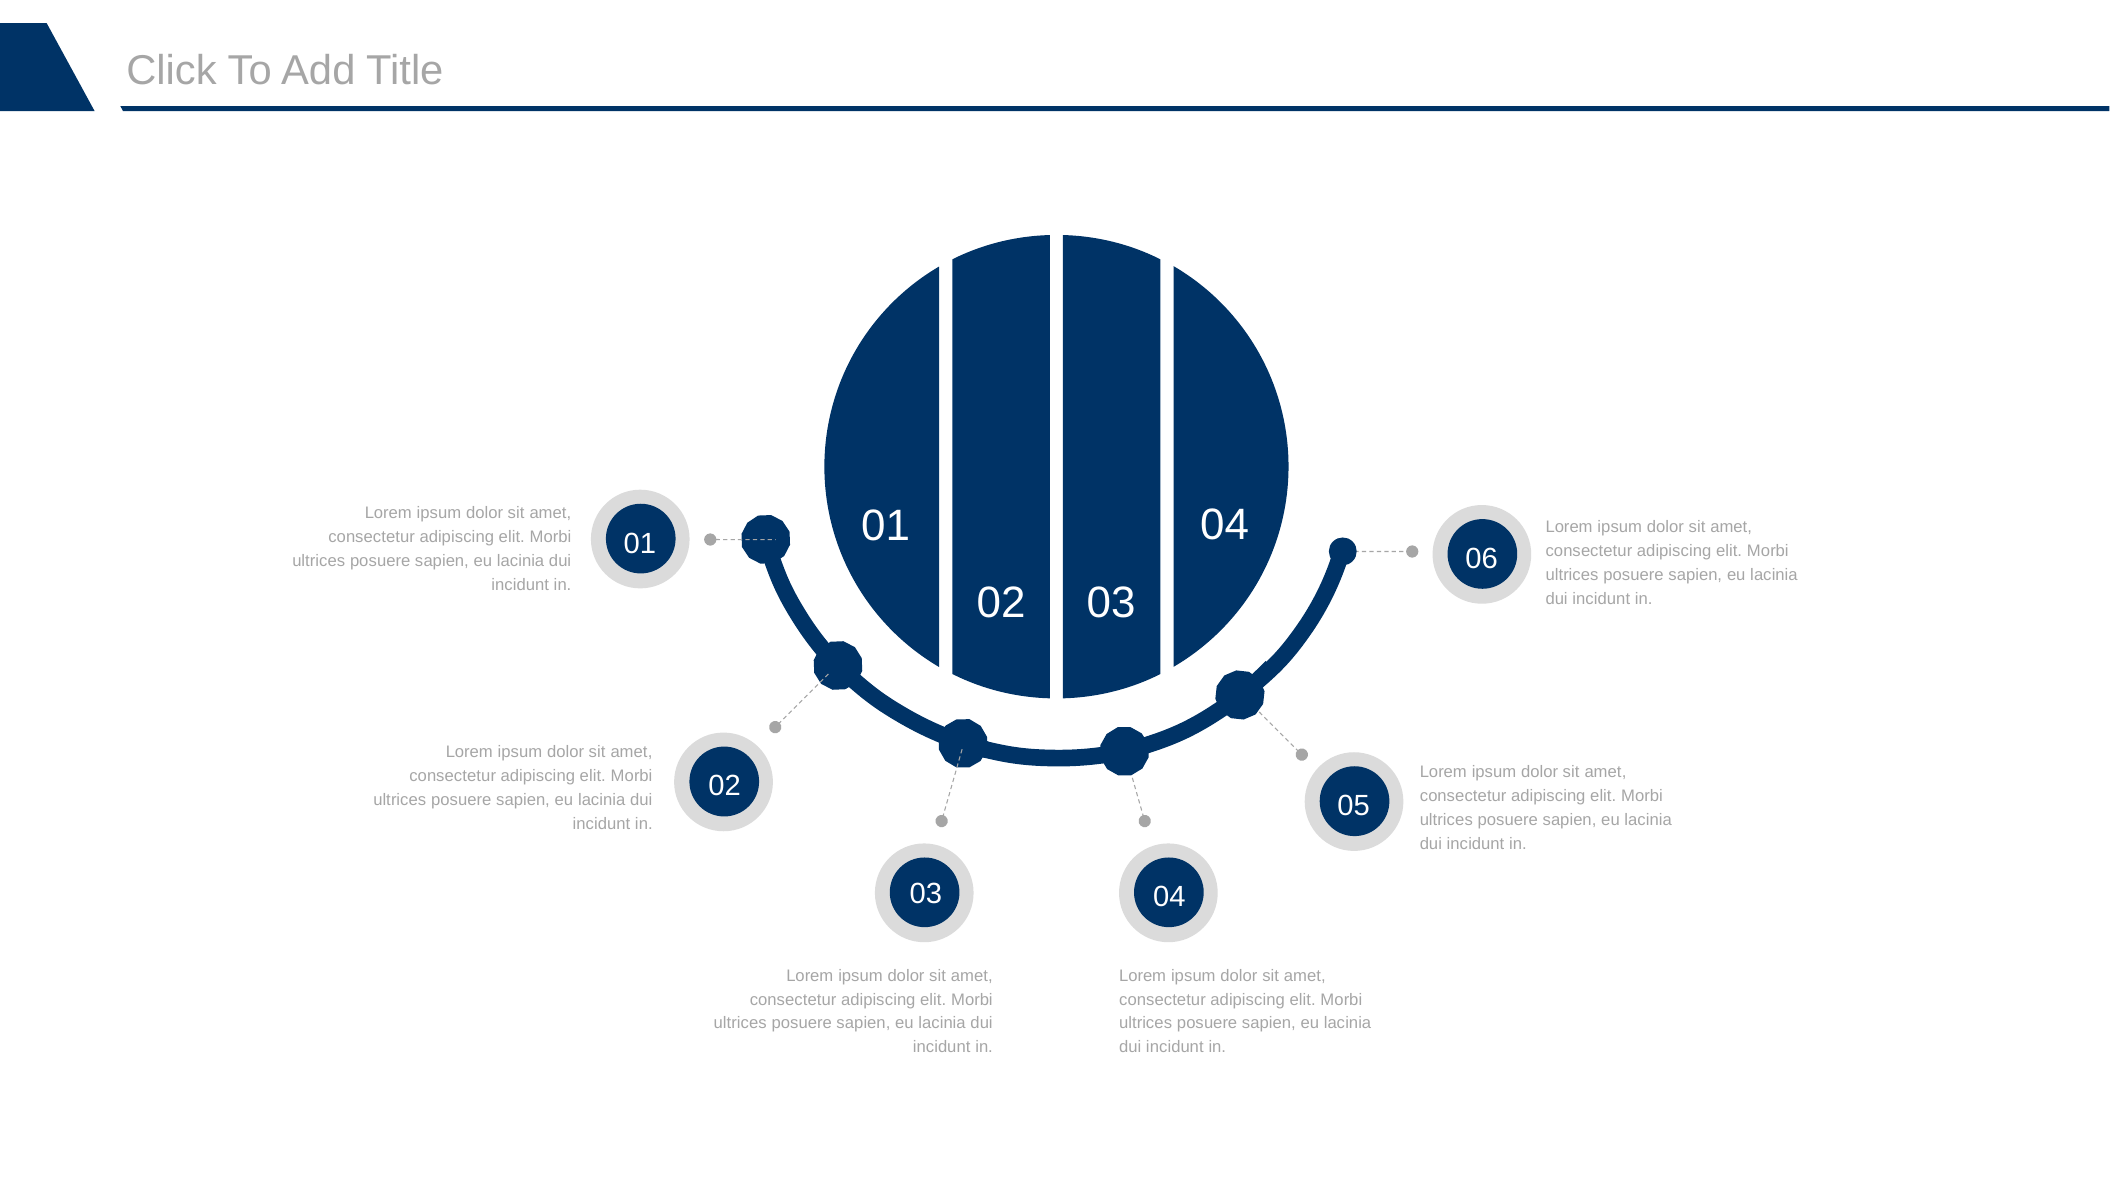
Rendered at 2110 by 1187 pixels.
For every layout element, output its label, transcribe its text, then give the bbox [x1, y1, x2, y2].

text_box 03 [897, 863, 954, 916]
text_box [1295, 748, 1308, 761]
text_box [1402, 545, 1419, 558]
text_box [954, 873, 960, 912]
text_box Lorem ipsum dolor sit amet, consectetur adipiscing elit. Morbi ultrices posuere sapien, eu lacinia dui incidunt in. [369, 736, 653, 819]
text_box [1173, 266, 1289, 667]
text_box [118, 104, 2110, 113]
text_box [622, 503, 660, 509]
text_box [590, 489, 690, 589]
text_box [704, 533, 722, 546]
text_box [824, 266, 940, 667]
text_box [905, 857, 944, 863]
text_box [1464, 519, 1501, 524]
text_box 03 [1069, 568, 1154, 622]
text_box [1062, 235, 1161, 699]
text_box Lorem ipsum dolor sit amet, consectetur adipiscing elit. Morbi ultrices posuere sapien, eu lacinia dui incidunt in. [1119, 960, 1380, 1034]
text_box [1125, 918, 1211, 943]
text_box [952, 235, 1050, 699]
text_box 04 [1117, 854, 1222, 918]
text_box [899, 916, 951, 928]
text_box 04 [1182, 489, 1267, 543]
text_box [701, 808, 747, 817]
text_box [1460, 581, 1505, 589]
text_box [619, 566, 663, 574]
text_box [1138, 813, 1151, 828]
text_box [759, 533, 837, 661]
text_box 02 [689, 751, 760, 808]
text_box Lorem ipsum dolor sit amet, consectetur adipiscing elit. Morbi ultrices posuere sapien, eu lacinia dui incidunt in. [710, 960, 994, 1042]
text_box [1337, 766, 1373, 771]
text_box [1304, 752, 1404, 851]
text_box [769, 721, 782, 734]
text_box [874, 843, 974, 943]
text_box Click To Add Title [126, 42, 630, 93]
text_box [956, 737, 1118, 759]
text_box 01 [843, 491, 928, 545]
text_box [1432, 505, 1532, 604]
text_box Lorem ipsum dolor sit amet, consectetur adipiscing elit. Morbi ultrices posuere sapien, eu lacinia dui incidunt in. [288, 497, 572, 580]
text_box [1233, 563, 1338, 702]
text_box 01 [605, 509, 675, 566]
text_box Lorem ipsum dolor sit amet, consectetur adipiscing elit. Morbi ultrices posuere sapien, eu lacinia dui incidunt in. [1419, 756, 1681, 831]
text_box [1118, 678, 1251, 758]
text_box [0, 22, 97, 113]
text_box [1137, 843, 1199, 854]
text_box [832, 659, 965, 741]
text_box [674, 732, 773, 832]
text_box 05 [1318, 771, 1389, 828]
text_box [935, 813, 948, 828]
text_box 06 [1446, 524, 1517, 581]
text_box 02 [959, 568, 1044, 622]
text_box [1328, 537, 1357, 566]
text_box [707, 746, 742, 751]
text_box [1332, 828, 1377, 837]
text_box Lorem ipsum dolor sit amet, consectetur adipiscing elit. Morbi ultrices posuere sapien, eu lacinia dui incidunt in. [1545, 511, 1806, 586]
text_box [1145, 918, 1193, 928]
text_box [889, 871, 897, 914]
